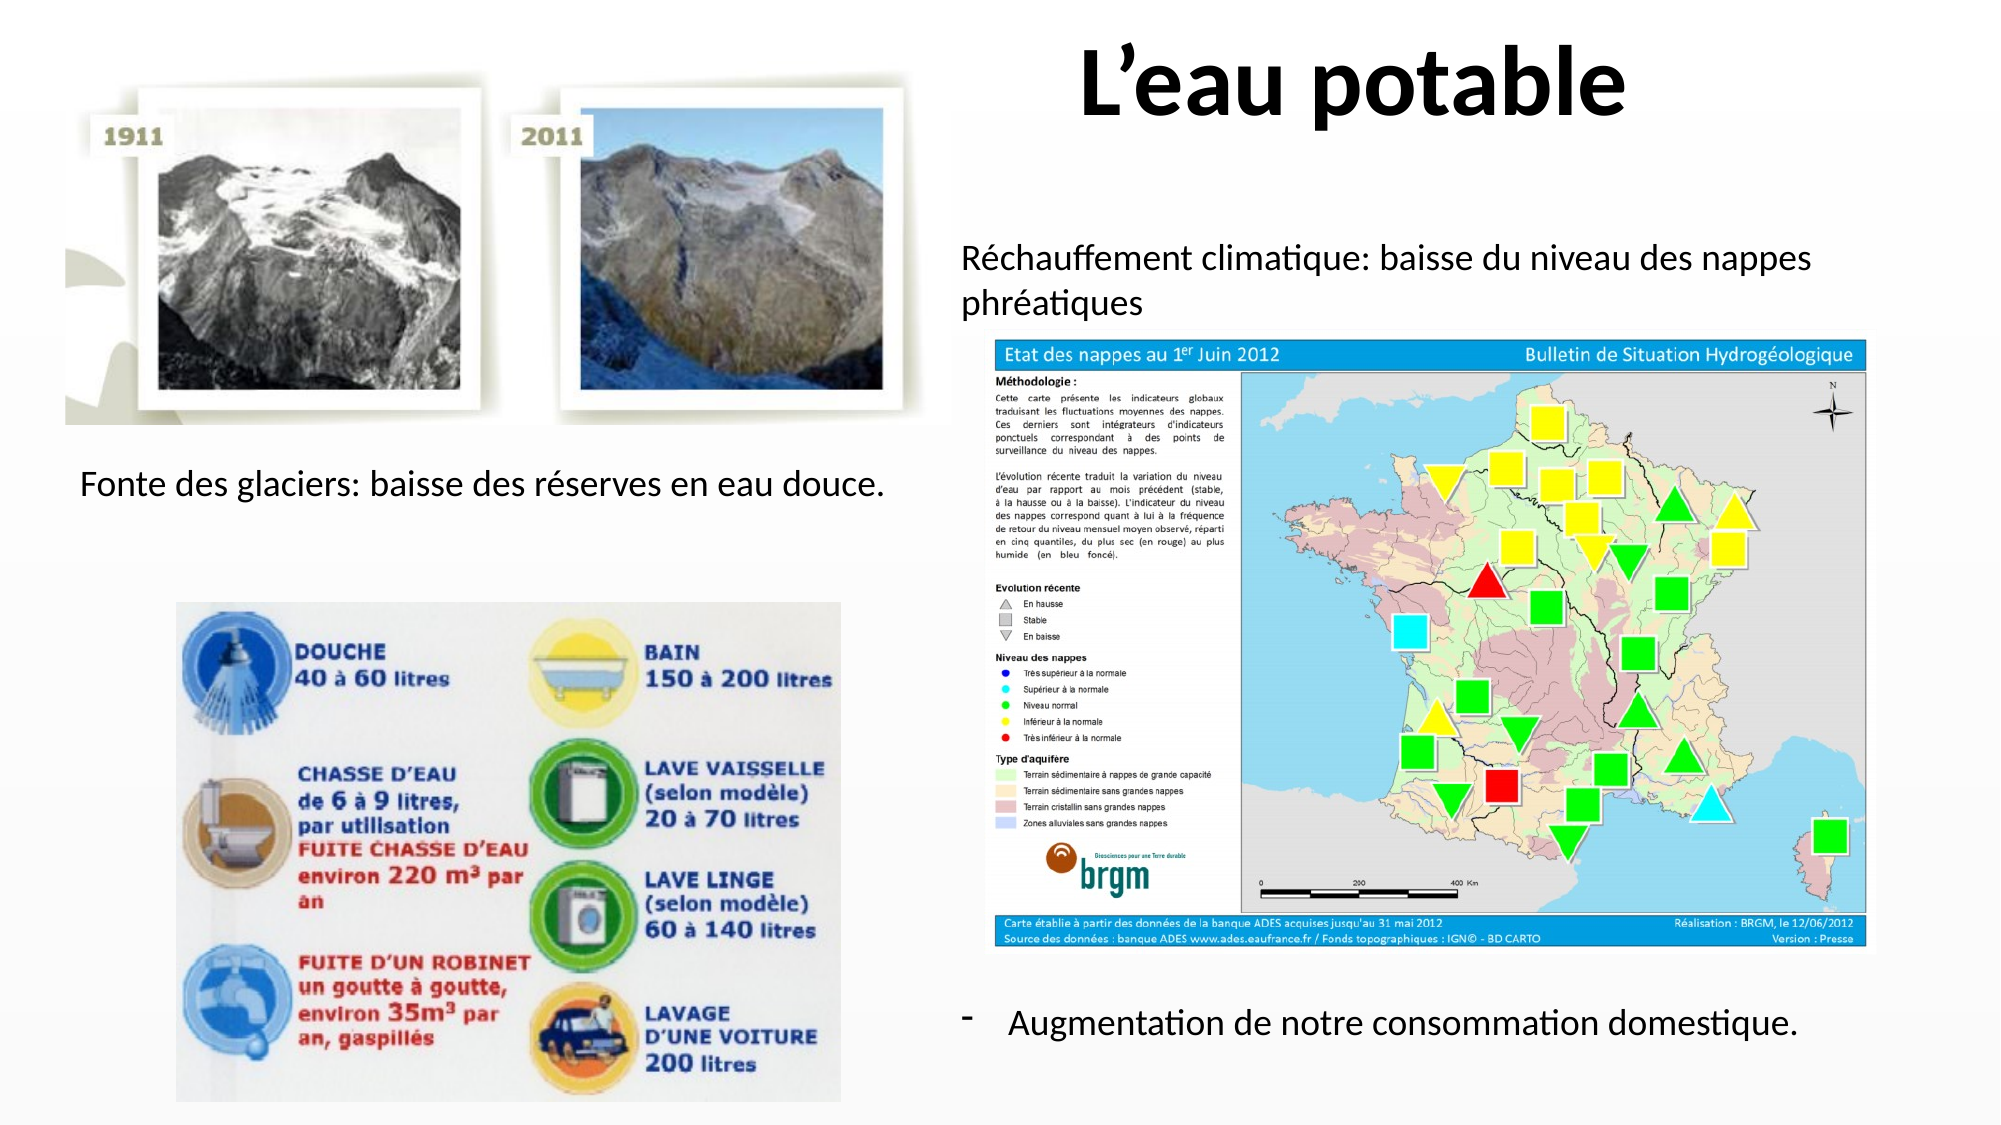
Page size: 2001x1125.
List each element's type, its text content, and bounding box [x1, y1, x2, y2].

picture [176, 602, 841, 1102]
text_box L’eau potable [1064, 8, 1653, 144]
text_box Fonte des glaciers: baisse des réserves en eau douce. [65, 451, 919, 556]
picture [65, 41, 952, 425]
text_box Réchauffement climatique: baisse du niveau des nappes phréatiques Augmentation de notre consommation domestique. [946, 226, 1910, 1125]
picture [984, 329, 1877, 955]
